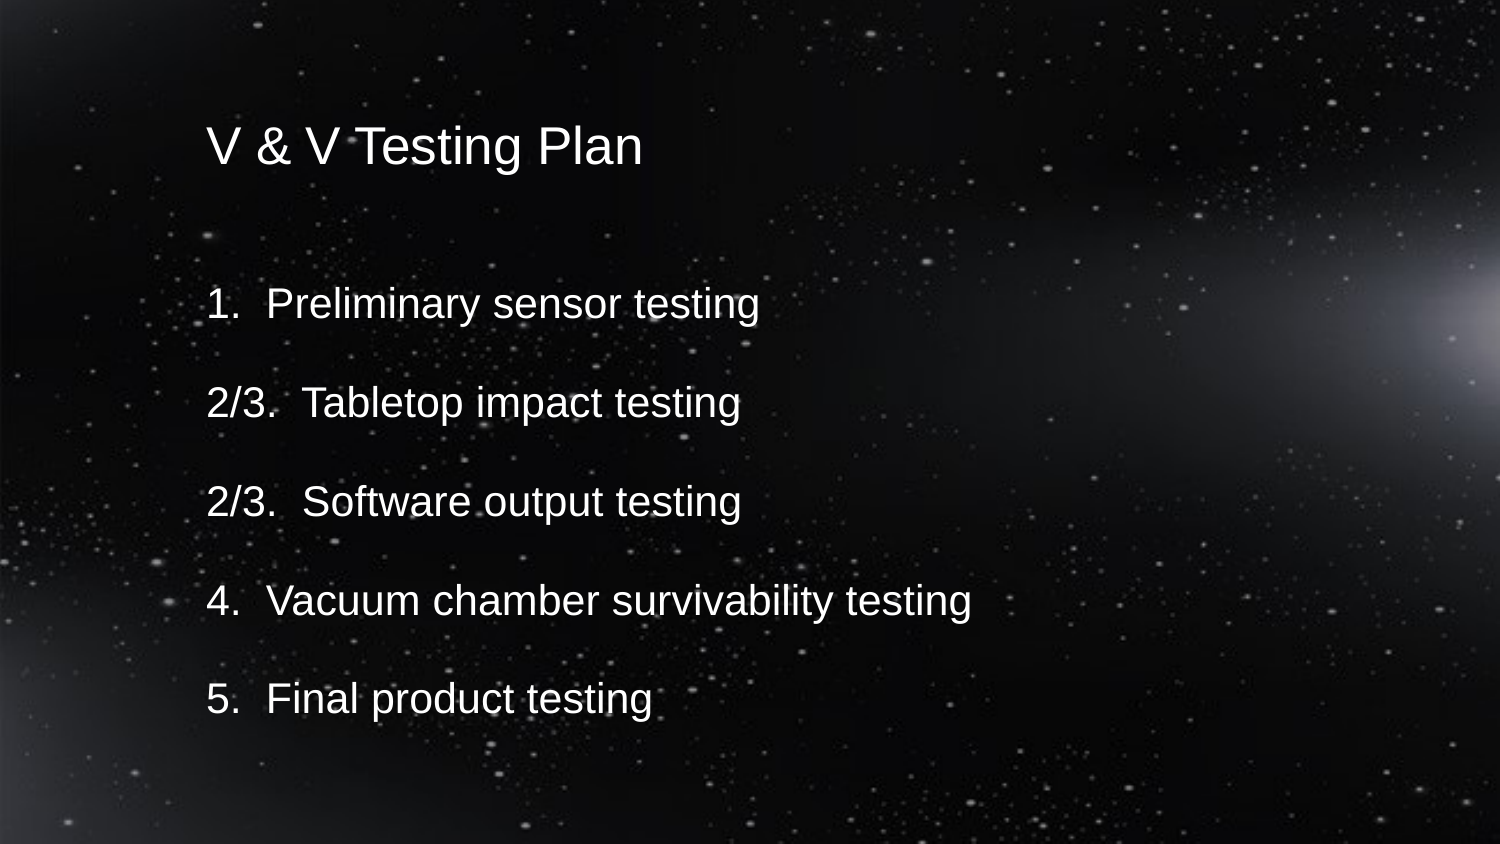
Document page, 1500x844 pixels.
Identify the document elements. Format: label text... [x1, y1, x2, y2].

list 1. Preliminary sensor testing 2/3. Tabletop impact testing 2/3. Software output testing 4. Vacuum chamber survivability testing 5. Final product testing [190, 235, 1319, 743]
picture [0, 0, 1500, 844]
title V & V Testing Plan [190, 96, 1149, 191]
